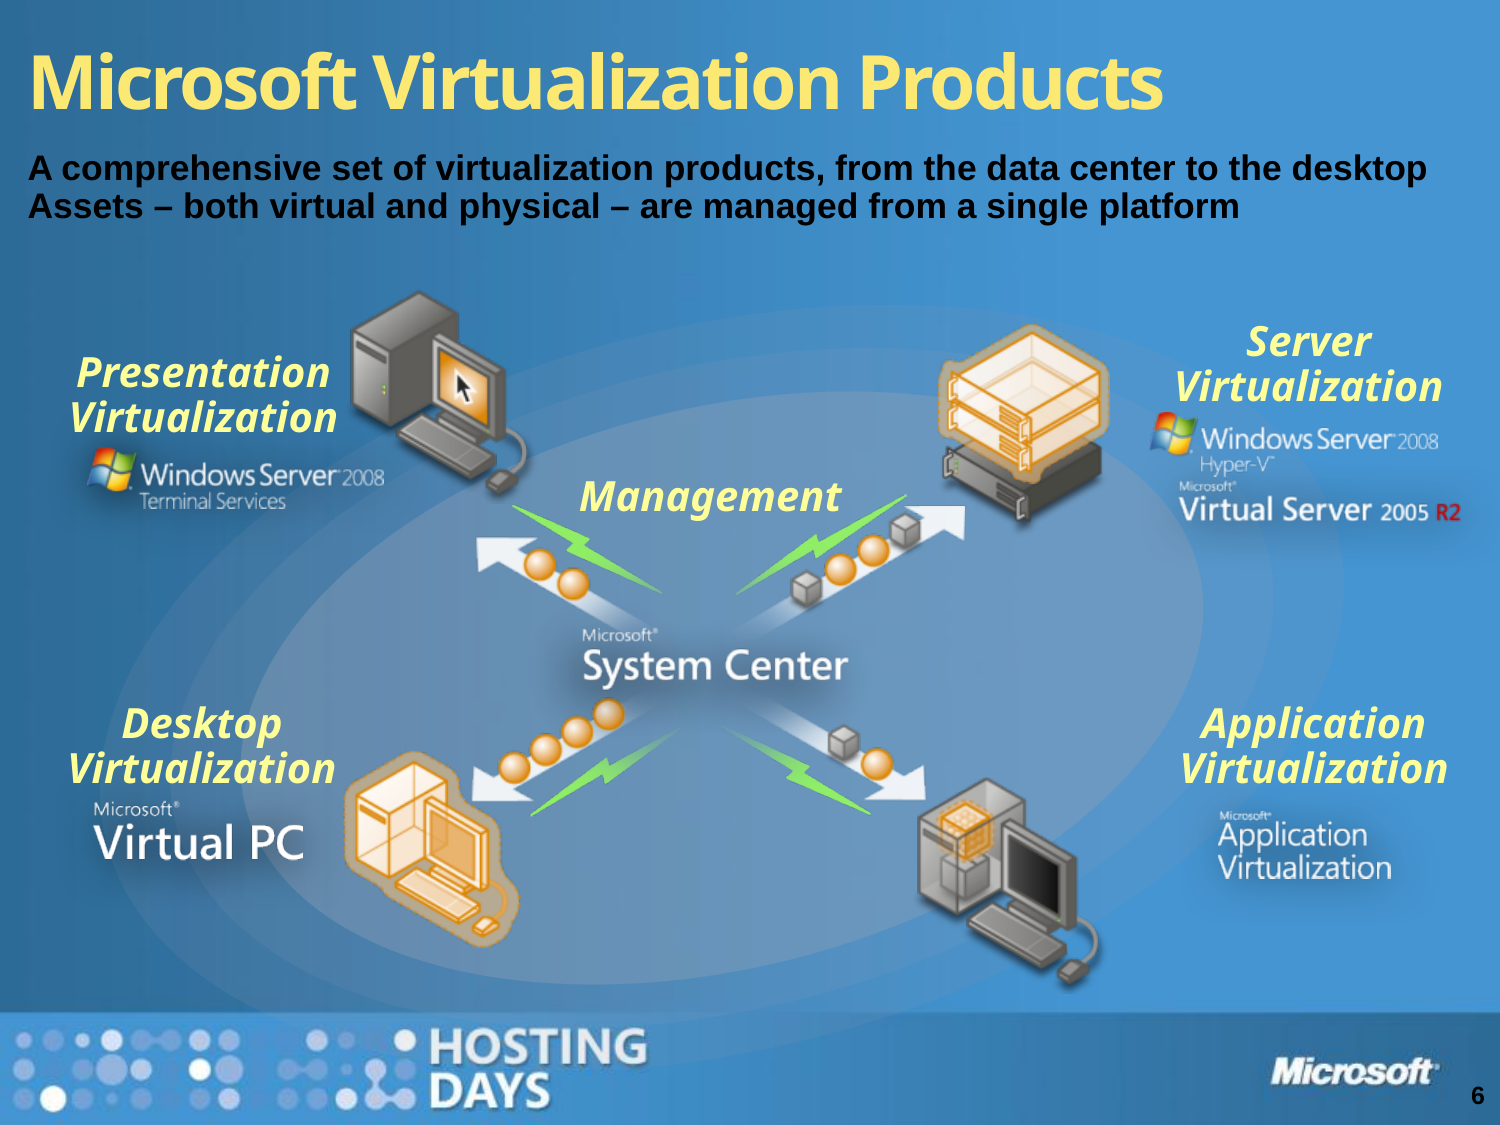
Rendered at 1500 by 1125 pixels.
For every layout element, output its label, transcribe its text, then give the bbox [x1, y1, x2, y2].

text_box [913, 695, 1500, 994]
picture [0, 0, 1500, 1125]
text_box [938, 312, 1478, 538]
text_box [33, 287, 544, 504]
text_box Microsoft Virtualization Products [12, 37, 1500, 134]
text_box A comprehensive set of virtualization products, from the data center to the desktop Assets – both virtual and physical – are managed from a single platform [12, 142, 1500, 234]
picture [581, 618, 851, 692]
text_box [27, 695, 521, 948]
picture [1218, 811, 1392, 879]
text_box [468, 467, 970, 820]
picture [1149, 412, 1462, 530]
text_box 6 [1149, 1071, 1500, 1125]
